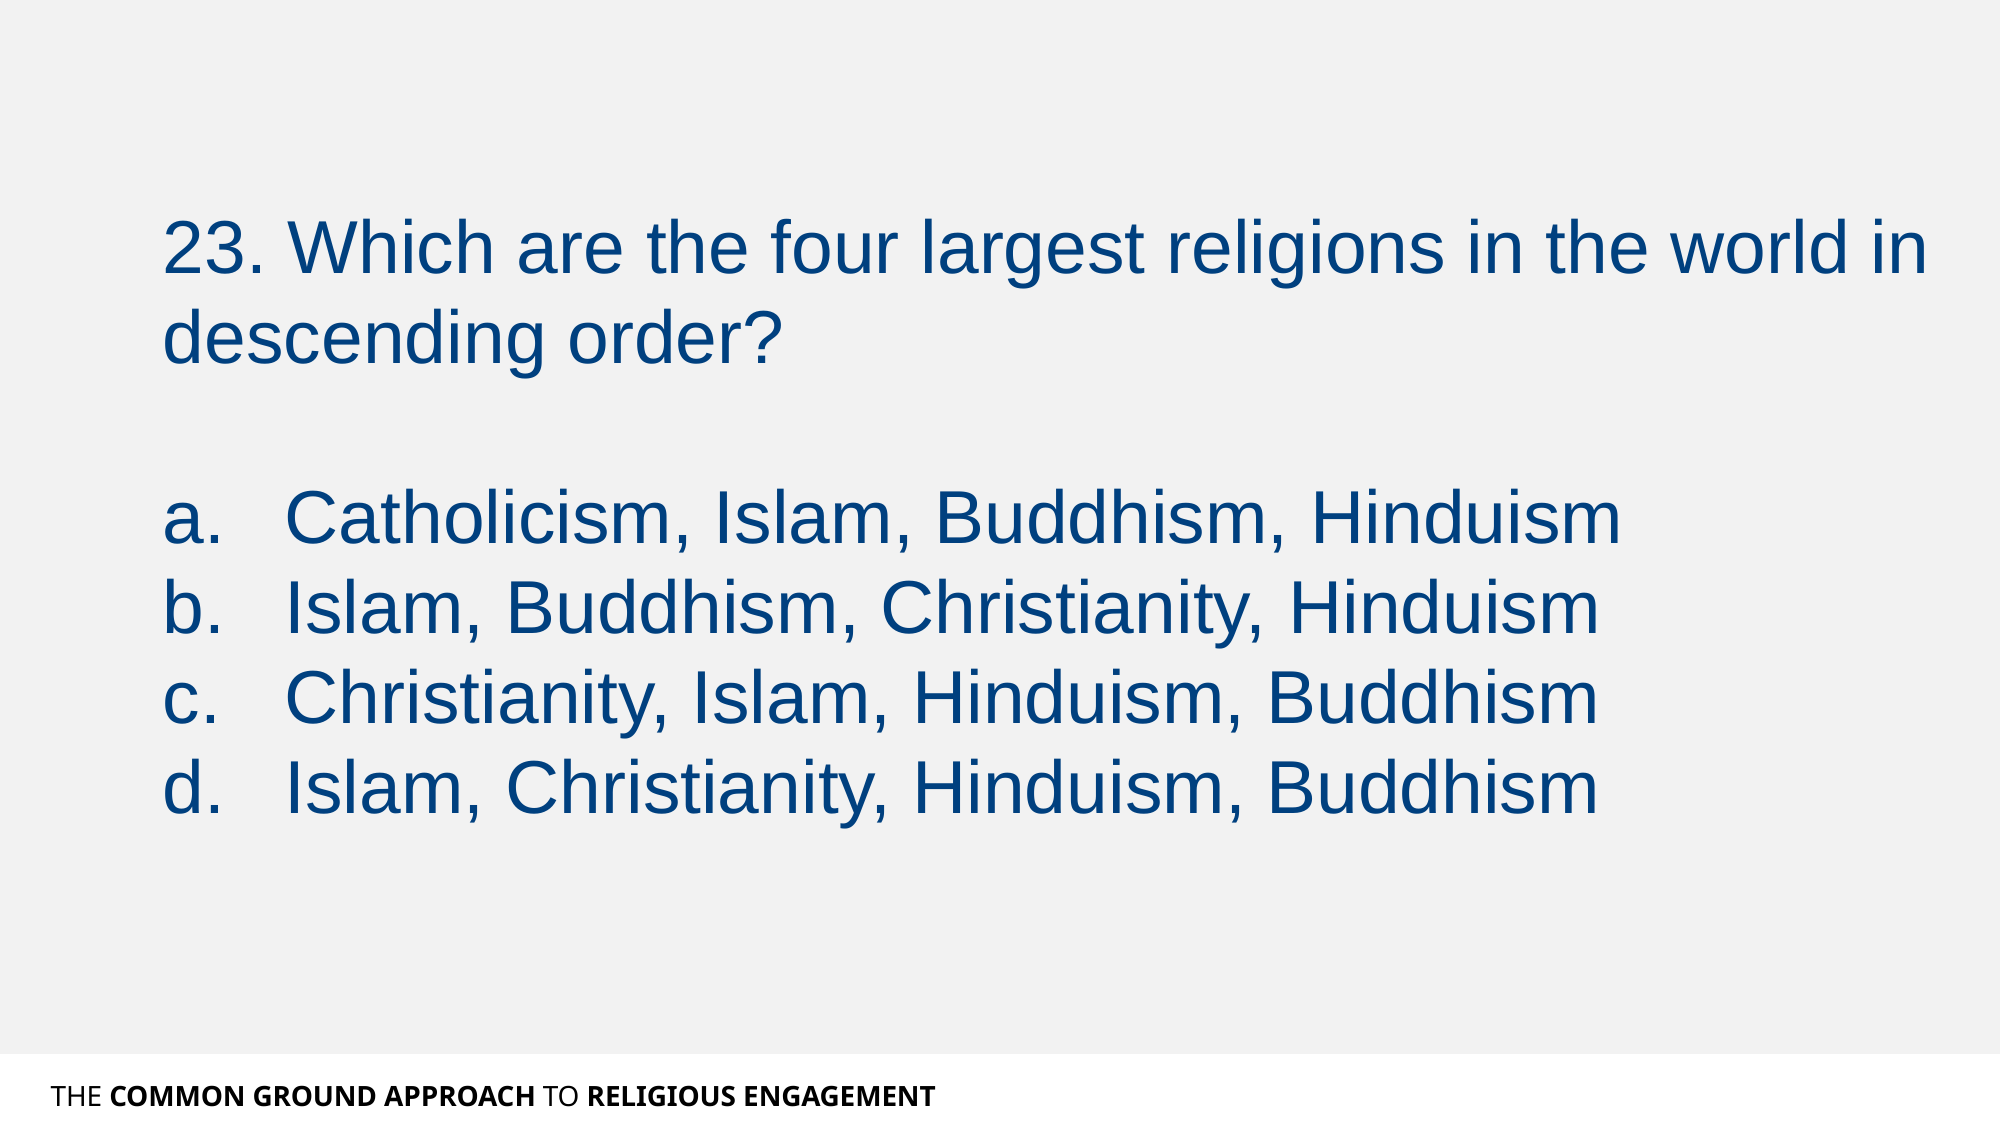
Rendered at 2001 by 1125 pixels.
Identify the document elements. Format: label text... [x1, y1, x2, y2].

text_box 23. Which are the four largest religions in the world in descending order? Catholicism, Islam, Buddhism, Hinduism Islam, Buddhism, Christianity, Hinduism Christianity, Islam, Hinduism, Buddhism Islam, Christianity, Hinduism, Buddhism [148, 191, 1964, 1125]
